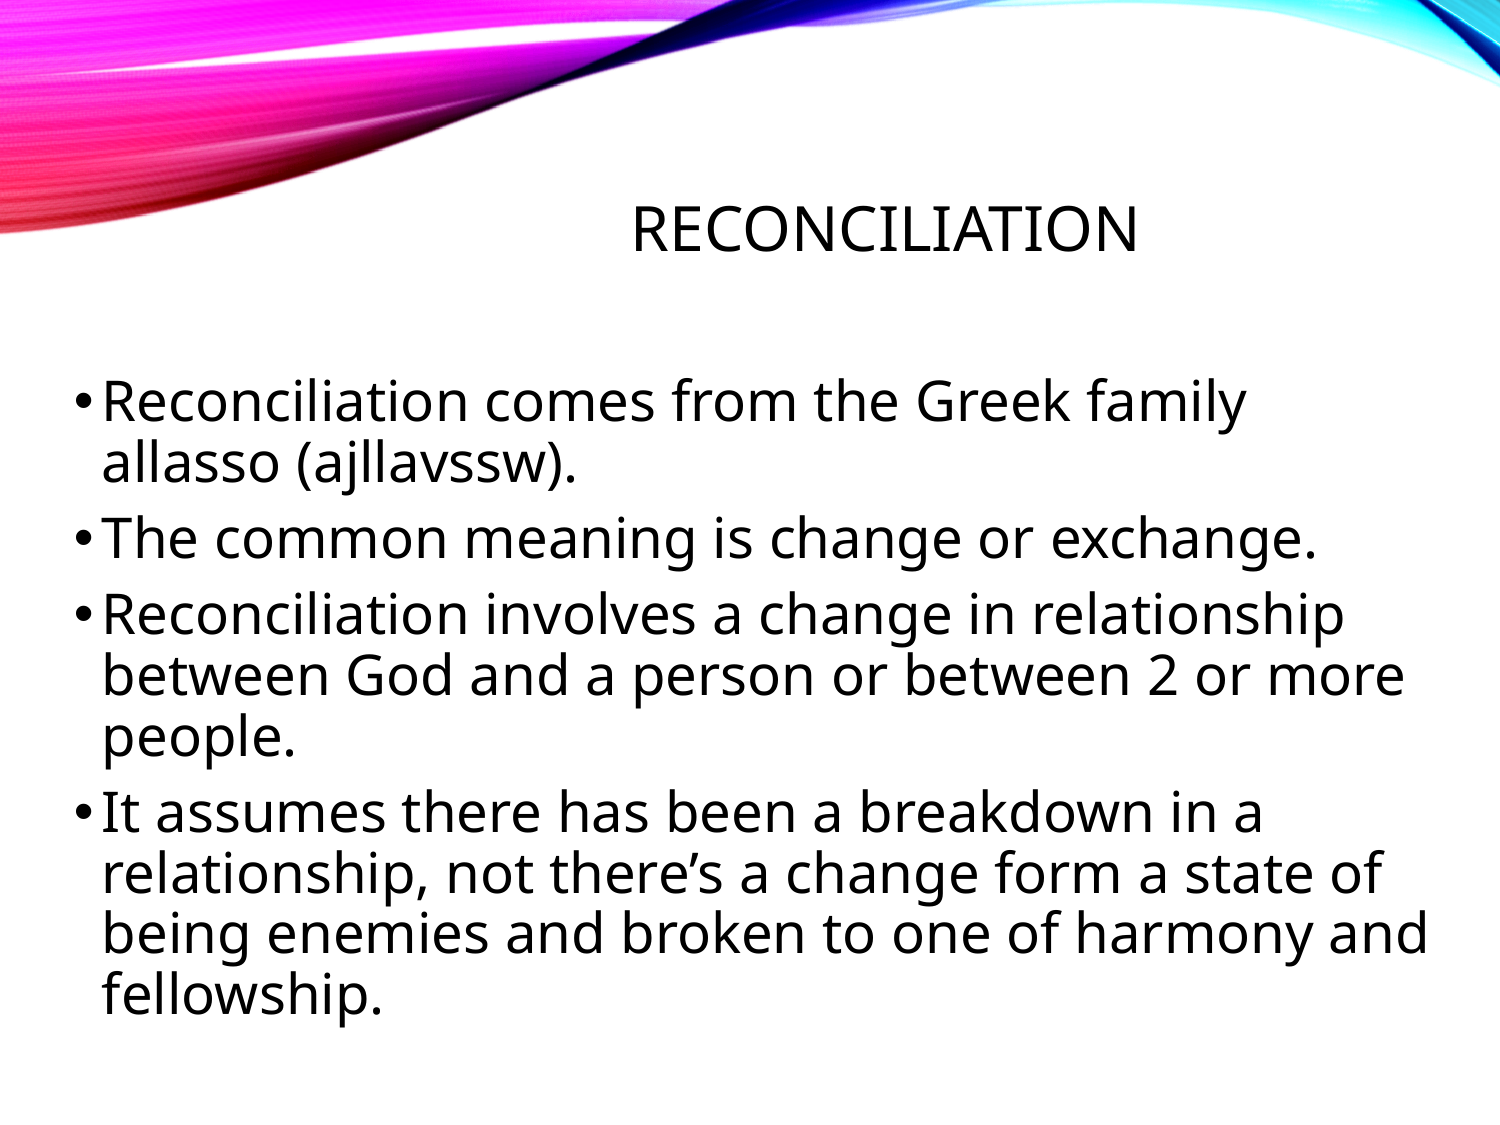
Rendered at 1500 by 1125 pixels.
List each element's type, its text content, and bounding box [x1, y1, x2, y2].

list Reconciliation comes from the Greek family allasso (ajllavssw). The common meaning is change or exchange. Reconciliation involves a change in relationship between God and a person or between 2 or more people. It assumes there has been a breakdown in a relationship, not there’s a change form a state of being enemies and broken to one of harmony and fellowship. [58, 365, 1448, 920]
title Reconciliation [356, 125, 1416, 338]
picture [0, 0, 1500, 237]
